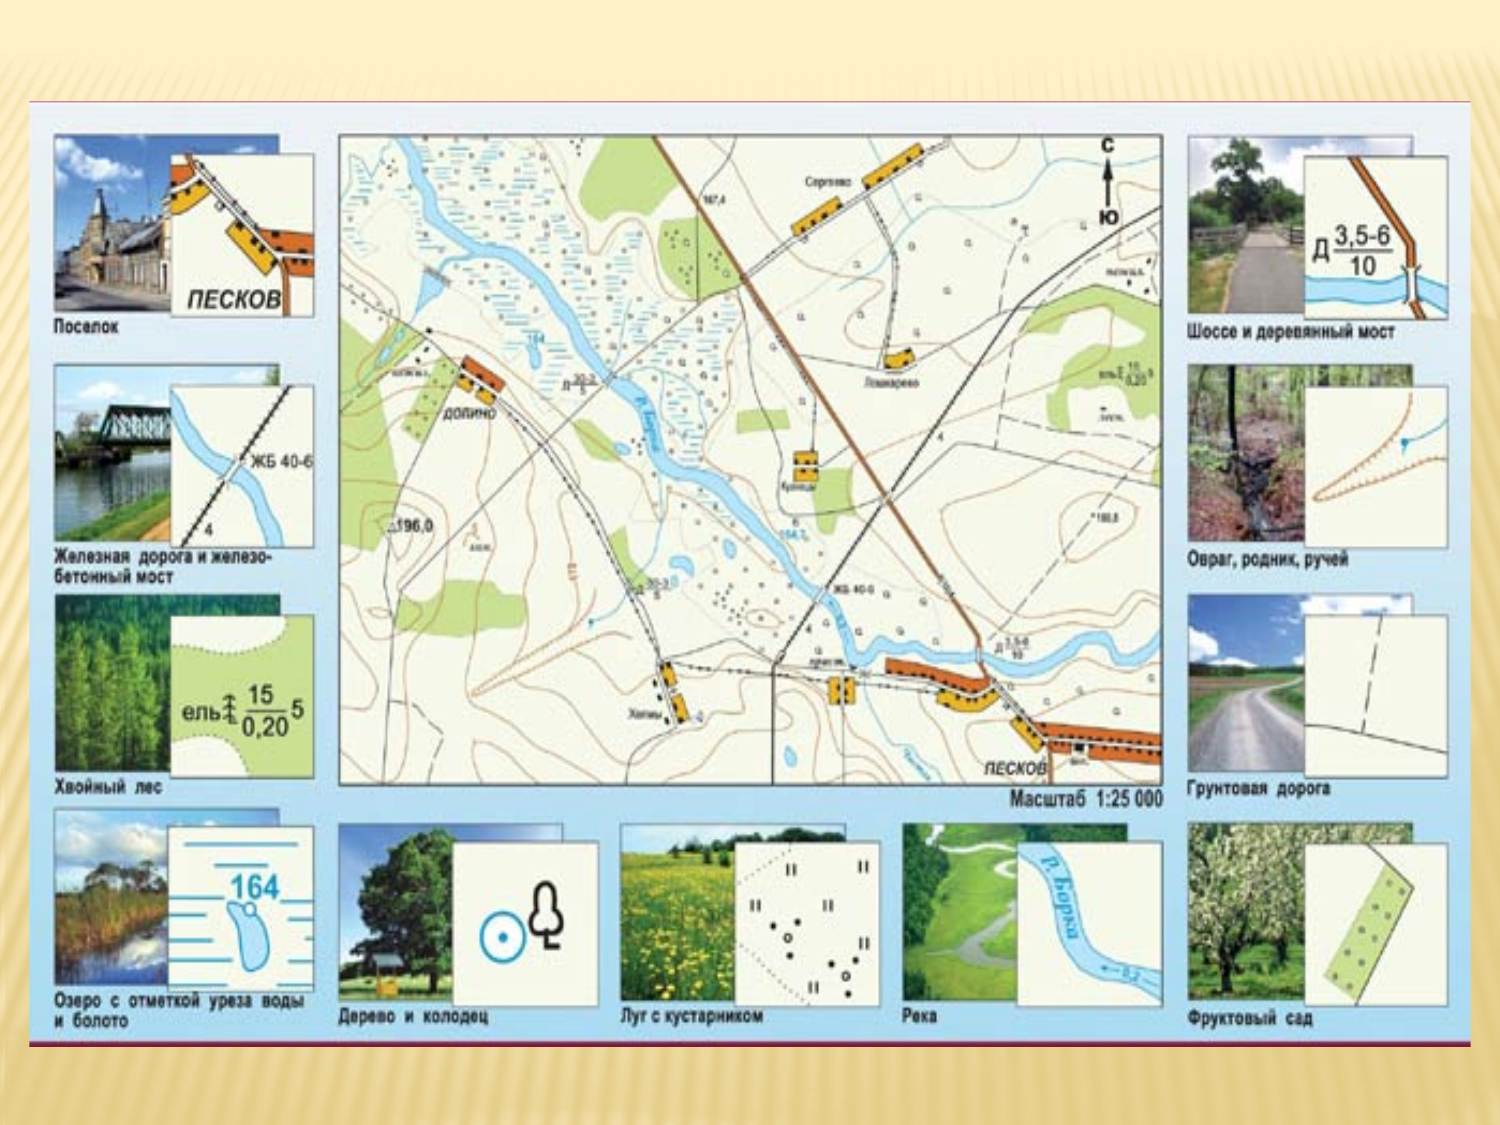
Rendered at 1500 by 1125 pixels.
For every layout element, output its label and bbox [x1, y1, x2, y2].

picture [29, 101, 1471, 1048]
